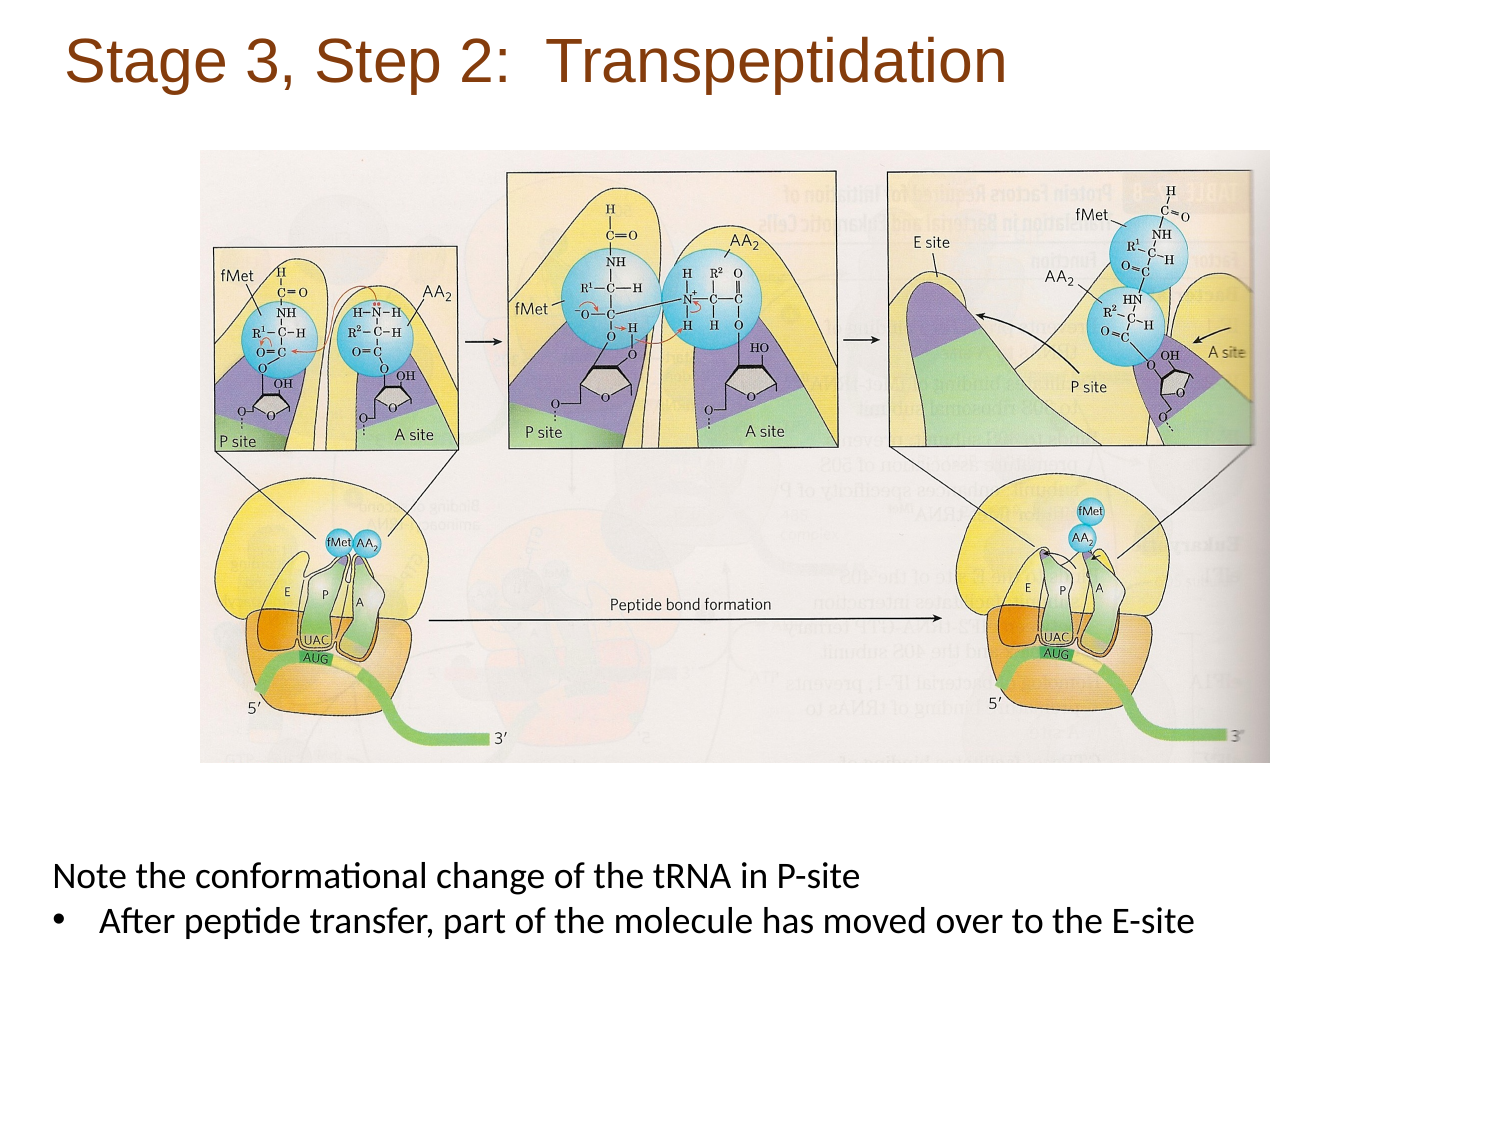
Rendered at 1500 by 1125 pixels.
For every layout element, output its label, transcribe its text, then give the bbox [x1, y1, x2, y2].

text_box Note the conformational change of the tRNA in P-site After peptide transfer, part of the molecule has moved over to the E-site [37, 843, 1463, 949]
text_box Stage 3, Step 2: Transpeptidation [50, 12, 1500, 103]
picture [199, 149, 1271, 763]
